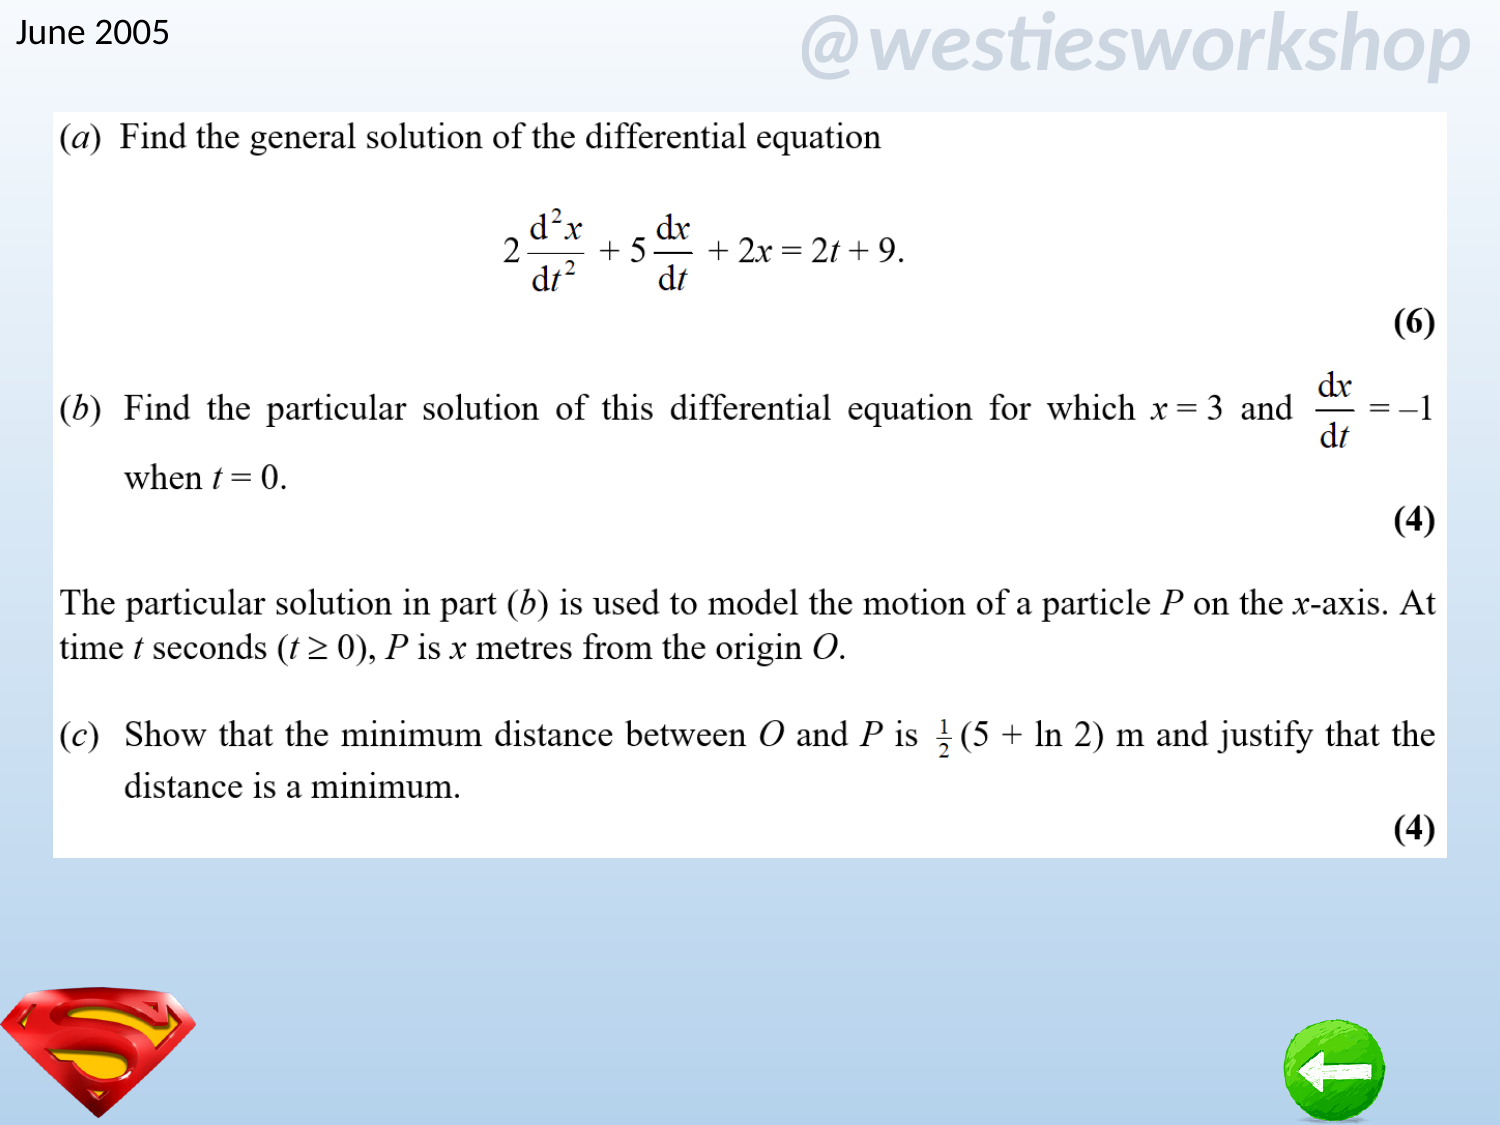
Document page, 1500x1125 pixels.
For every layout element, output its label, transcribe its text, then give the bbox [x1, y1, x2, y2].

text_box June 2005 [1, 0, 186, 60]
picture [53, 112, 1447, 858]
picture [0, 987, 196, 1118]
picture [1281, 1019, 1387, 1125]
